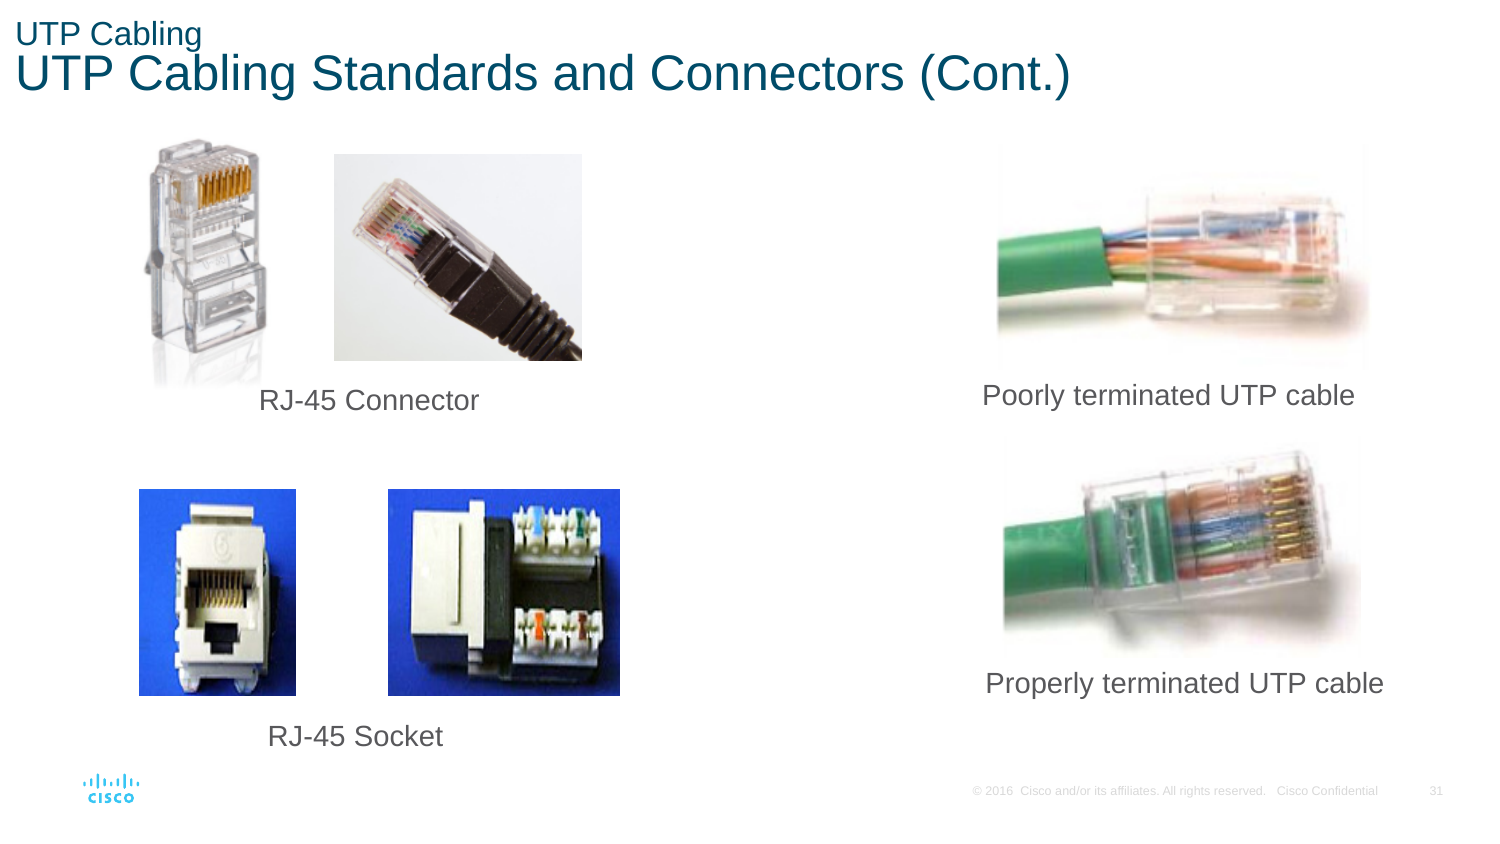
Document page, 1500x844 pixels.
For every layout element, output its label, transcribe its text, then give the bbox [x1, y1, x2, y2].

text_box RJ-45 Socket [252, 709, 459, 760]
picture [387, 489, 621, 696]
picture [334, 153, 582, 361]
text_box Properly terminated UTP cable [970, 657, 1401, 707]
text_box Poorly terminated UTP cable [967, 376, 1371, 419]
text_box RJ-45 Connector [243, 374, 495, 425]
picture [139, 489, 296, 696]
picture [966, 144, 1389, 370]
title UTP Cabling UTP Cabling Standards and Connectors (Cont.) [0, 0, 1369, 121]
picture [111, 119, 302, 406]
picture [953, 435, 1361, 658]
